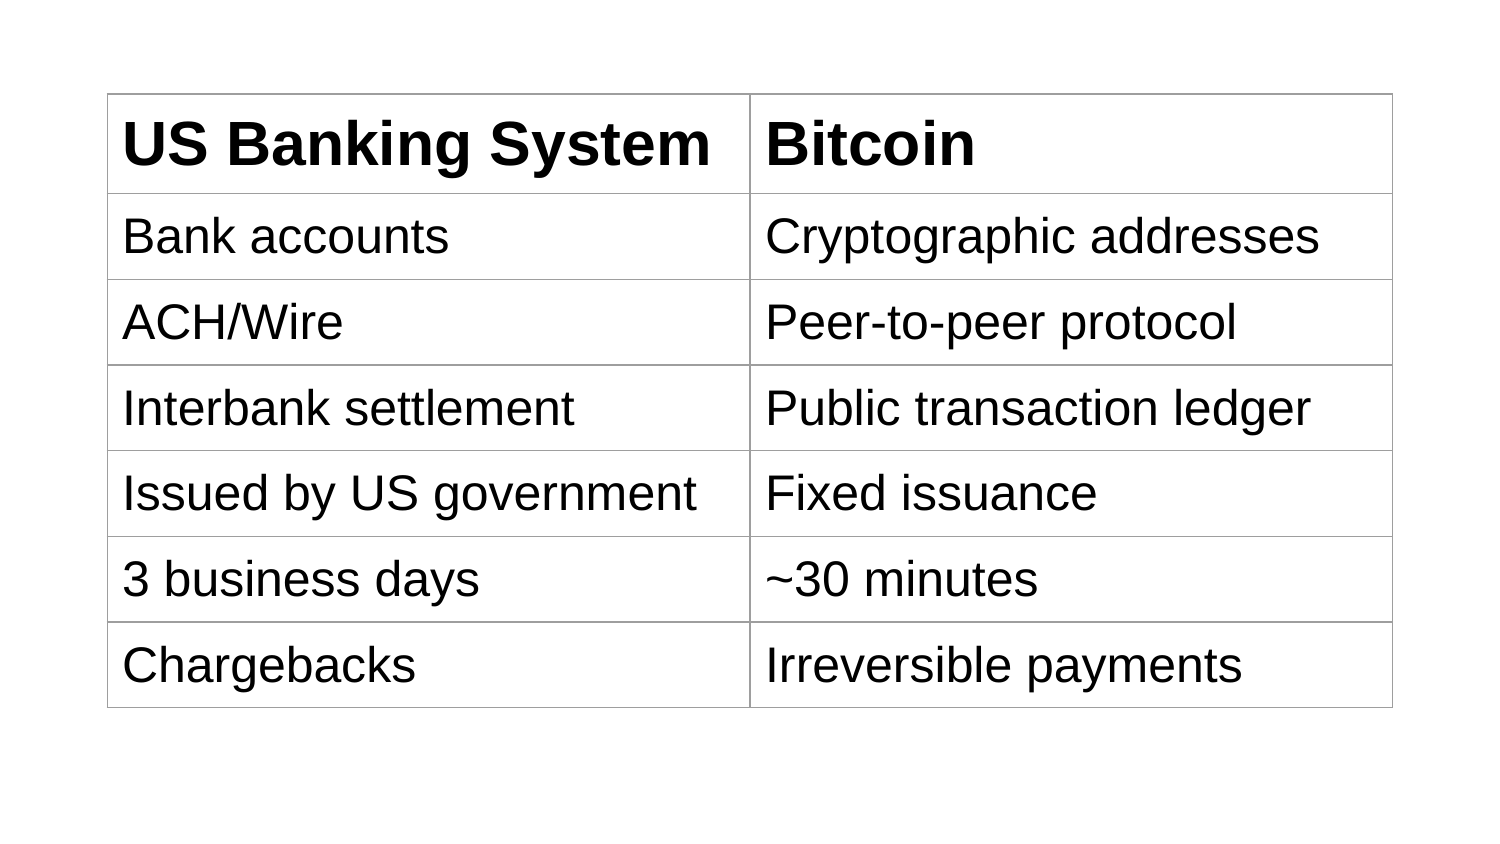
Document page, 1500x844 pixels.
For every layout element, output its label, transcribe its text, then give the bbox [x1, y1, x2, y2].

table_cell Interbank settlement [108, 366, 749, 450]
table_cell Issued by US government [108, 451, 749, 536]
table_cell Cryptographic addresses [751, 194, 1392, 279]
table_cell Chargebacks [108, 623, 749, 707]
table_cell Peer-to-peer protocol [751, 280, 1392, 364]
table_cell Irreversible payments [751, 623, 1392, 707]
table_cell Fixed issuance [751, 451, 1392, 536]
table_cell ~30 minutes [751, 537, 1392, 621]
table_header Bitcoin [751, 95, 1392, 193]
table_cell Bank accounts [108, 194, 749, 279]
table_header US Banking System [108, 95, 749, 193]
table_cell Public transaction ledger [751, 366, 1392, 450]
table_cell ACH/Wire [108, 280, 749, 364]
table_cell 3 business days [108, 537, 749, 621]
